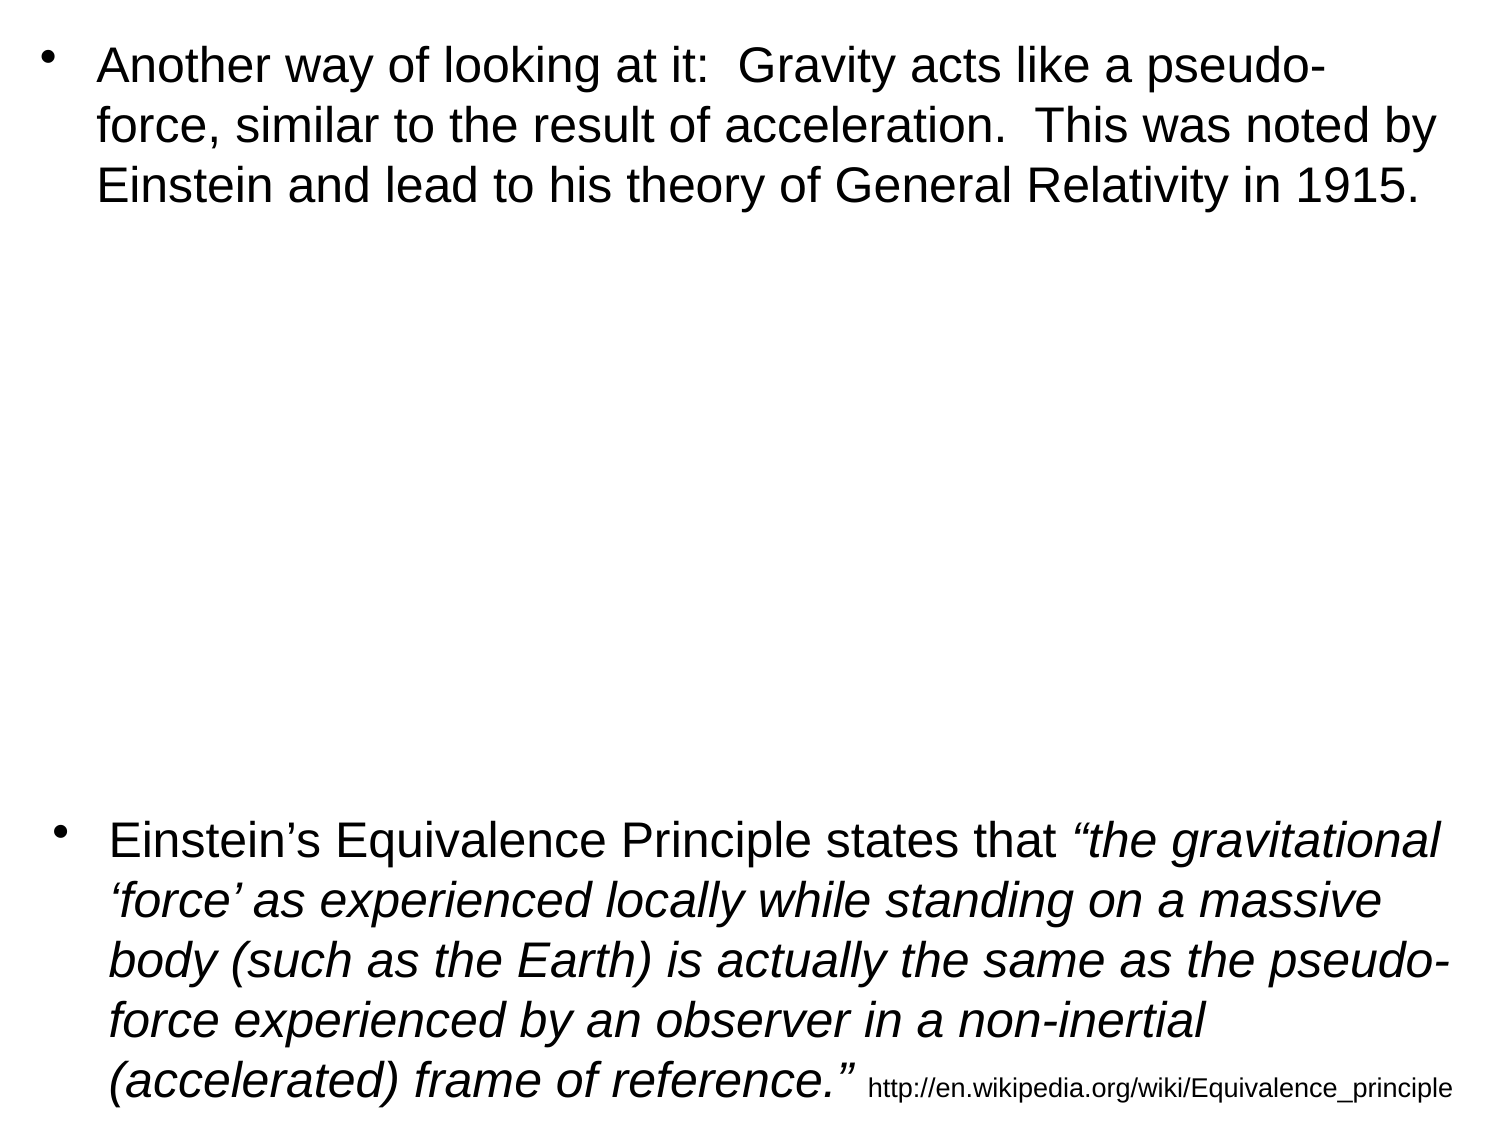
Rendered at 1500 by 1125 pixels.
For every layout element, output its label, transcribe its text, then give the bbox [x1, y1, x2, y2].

text_box Einstein’s Equivalence Principle states that “the gravitational ‘force’ as experienced locally while standing on a massive body (such as the Earth) is actually the same as the pseudo-force experienced by an observer in a non-inertial (accelerated) frame of reference.” http://en.wikipedia.org/wiki/Equivalence_principle [37, 800, 1475, 1125]
list Another way of looking at it: Gravity acts like a pseudo-force, similar to the result of acceleration. This was noted by Einstein and lead to his theory of General Relativity in 1915. [24, 24, 1463, 251]
